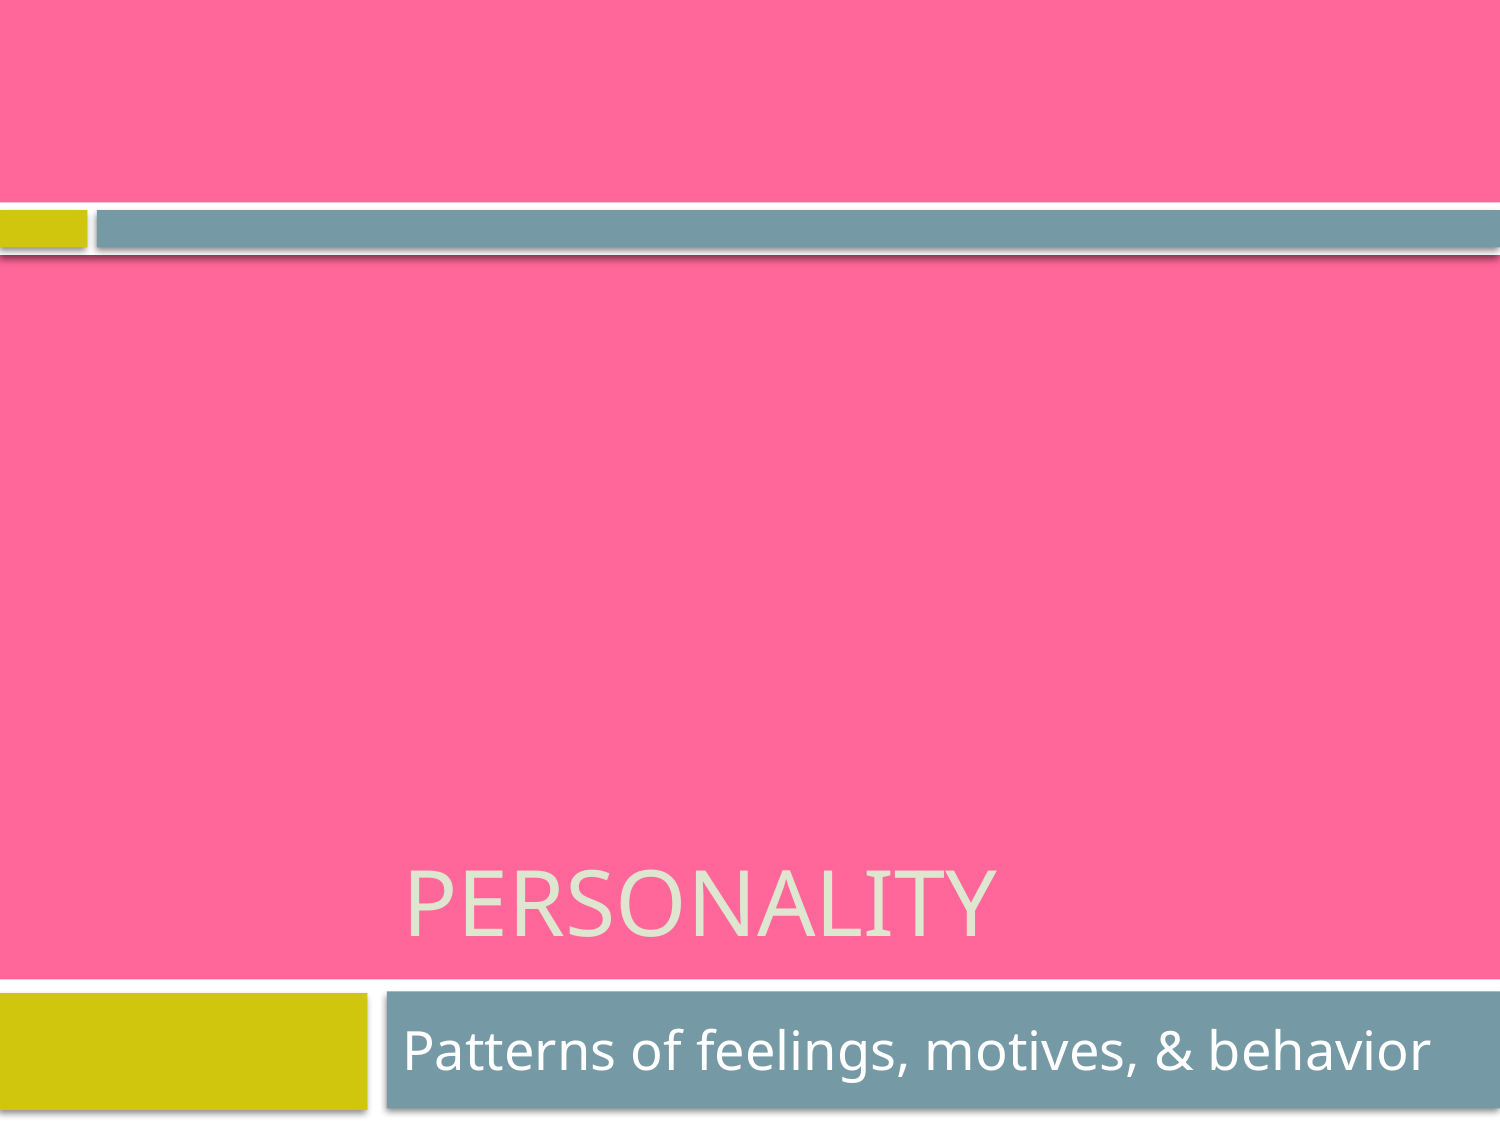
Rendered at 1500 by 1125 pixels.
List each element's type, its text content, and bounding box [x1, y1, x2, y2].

subtitle Patterns of feelings, motives, & behavior [387, 992, 1488, 1105]
title Personality [387, 662, 1450, 963]
